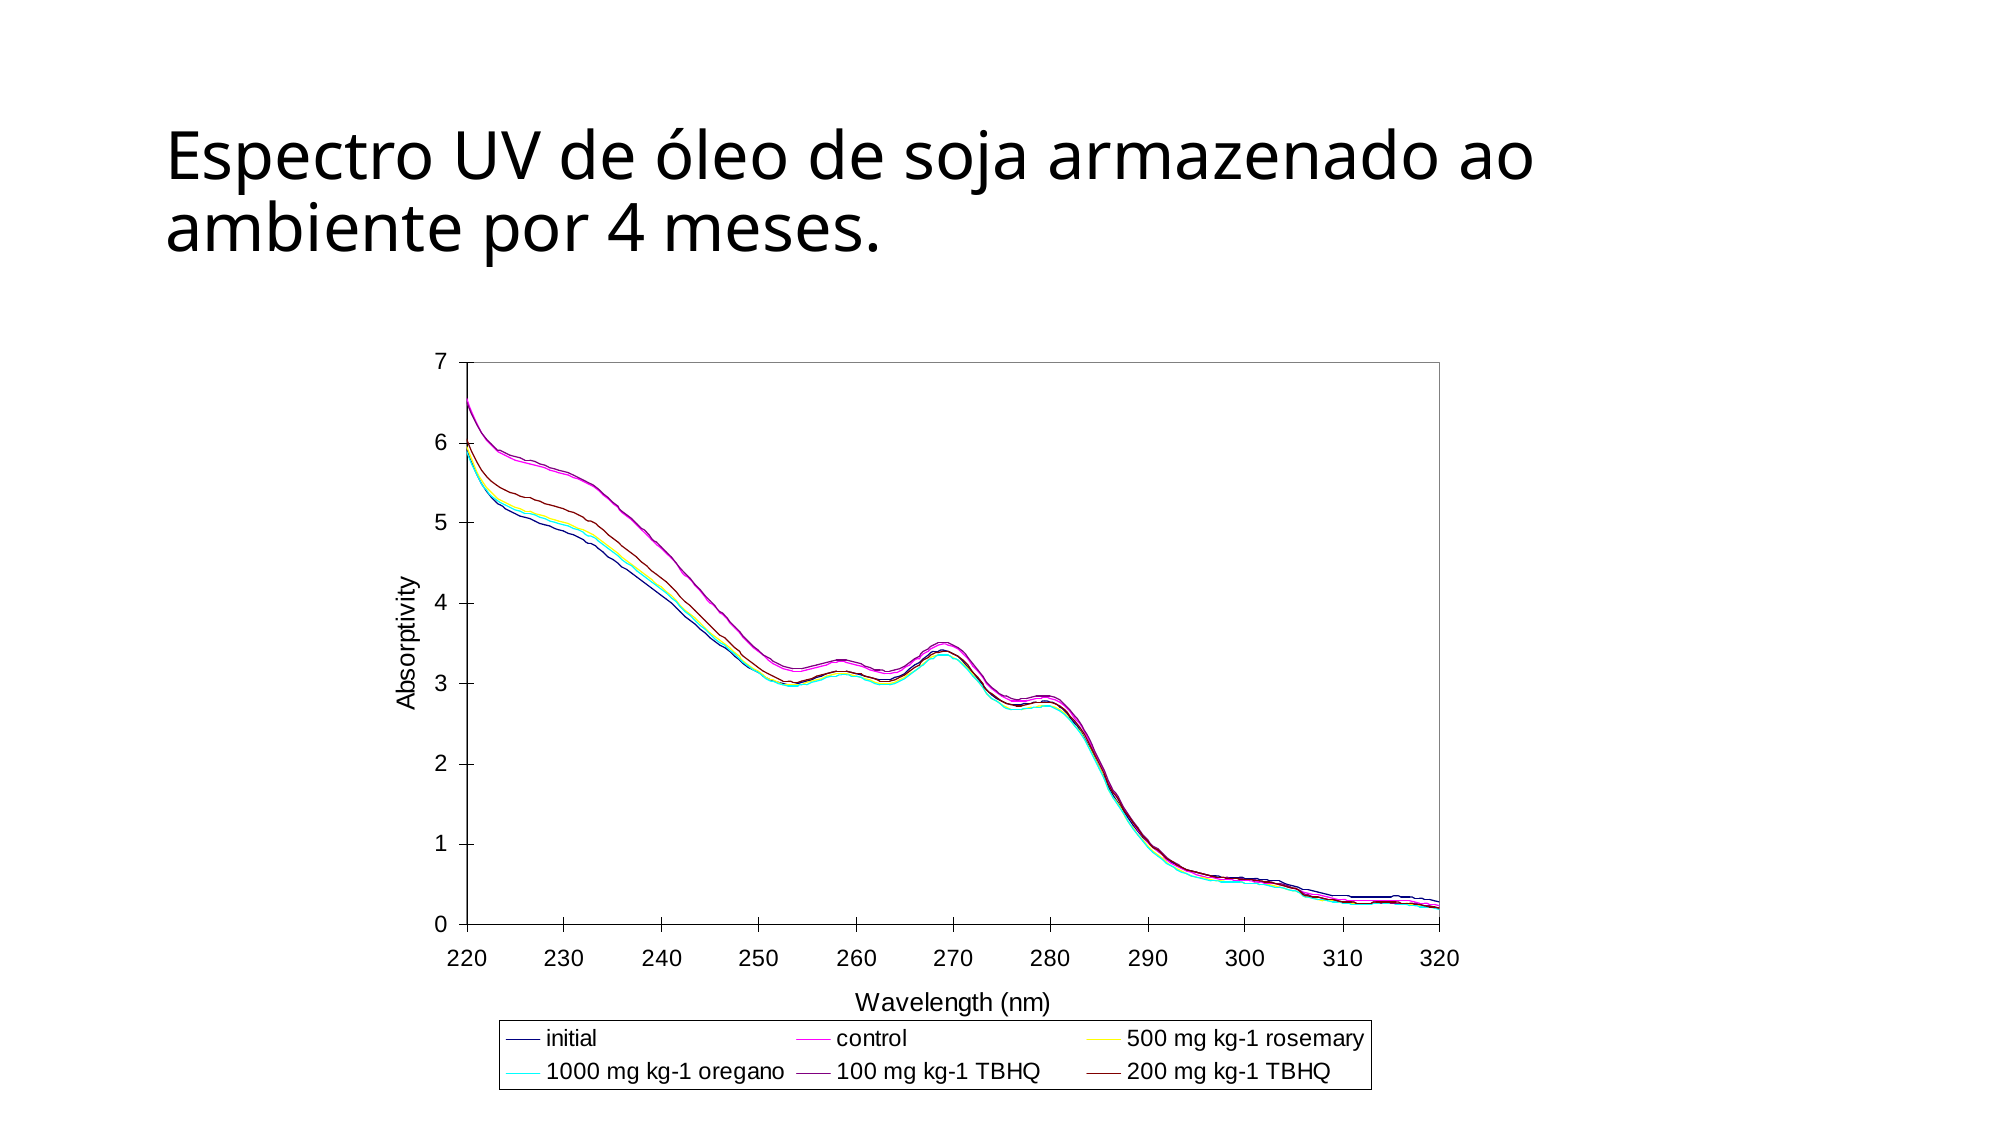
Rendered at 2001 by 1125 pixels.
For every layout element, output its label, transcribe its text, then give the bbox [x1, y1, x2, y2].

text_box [376, 324, 1481, 1101]
title Espectro UV de óleo de soja armazenado ao ambiente por 4 meses. [150, 99, 1850, 288]
